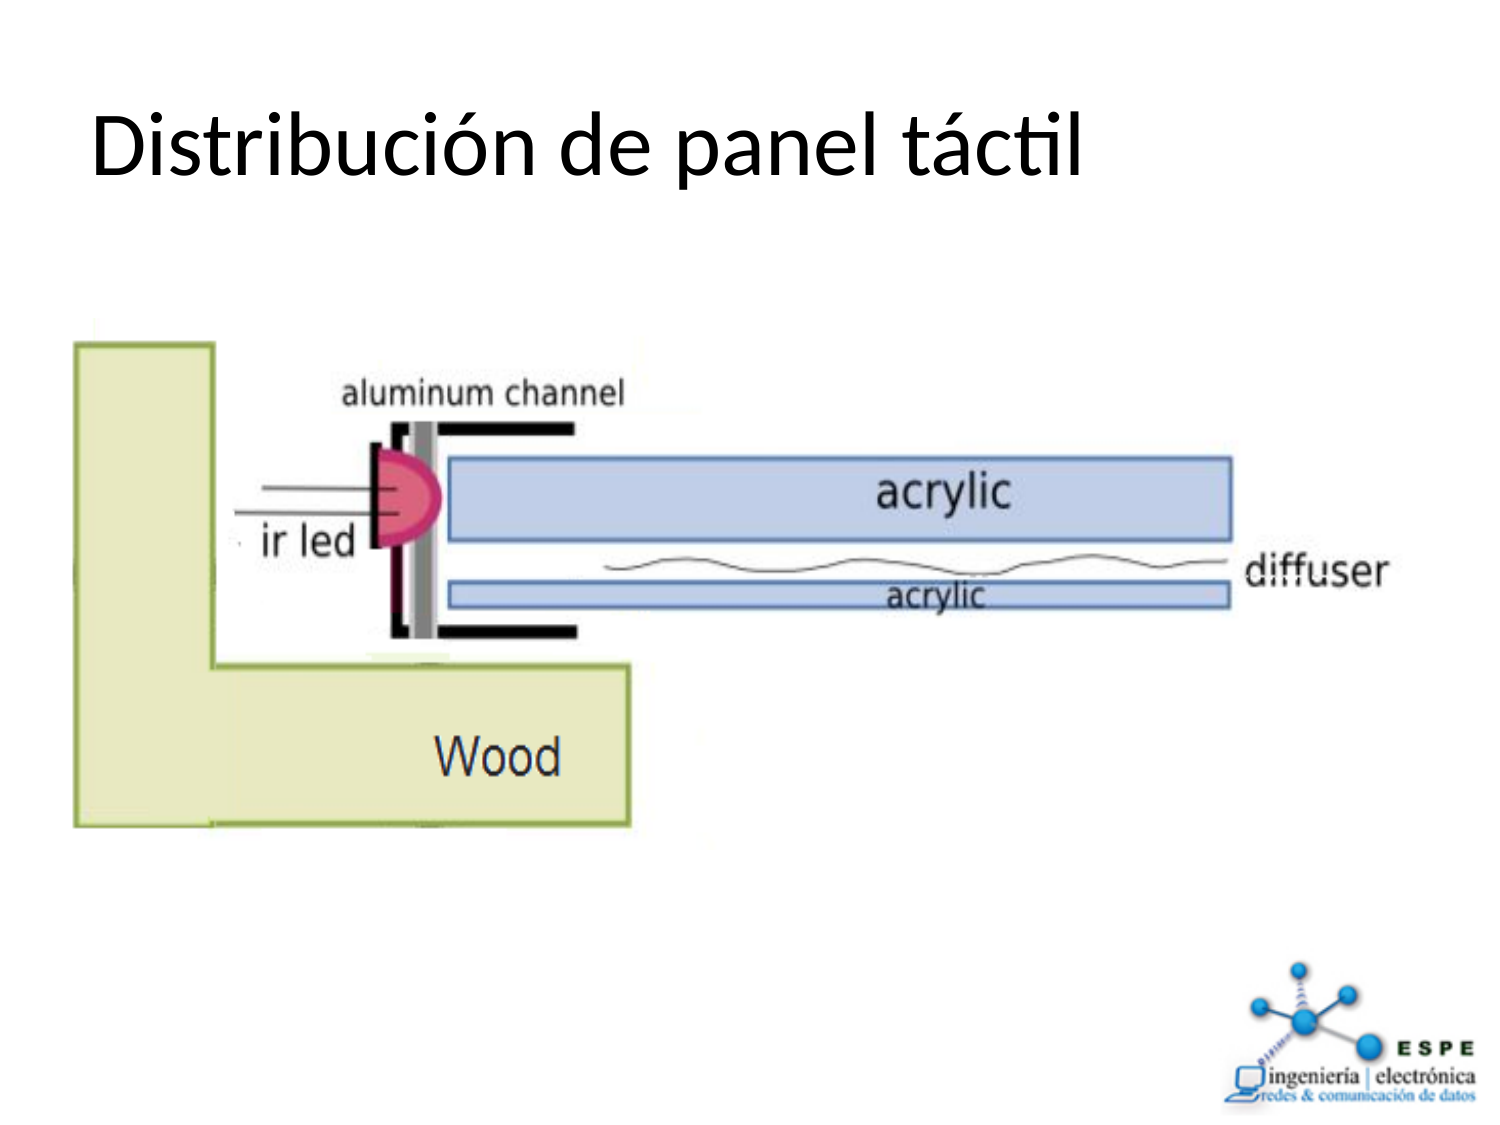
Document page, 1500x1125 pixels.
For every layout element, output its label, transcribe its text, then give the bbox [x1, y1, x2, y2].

picture [1215, 943, 1500, 1125]
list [59, 318, 1426, 851]
title Distribución de panel táctil [75, 45, 1425, 233]
